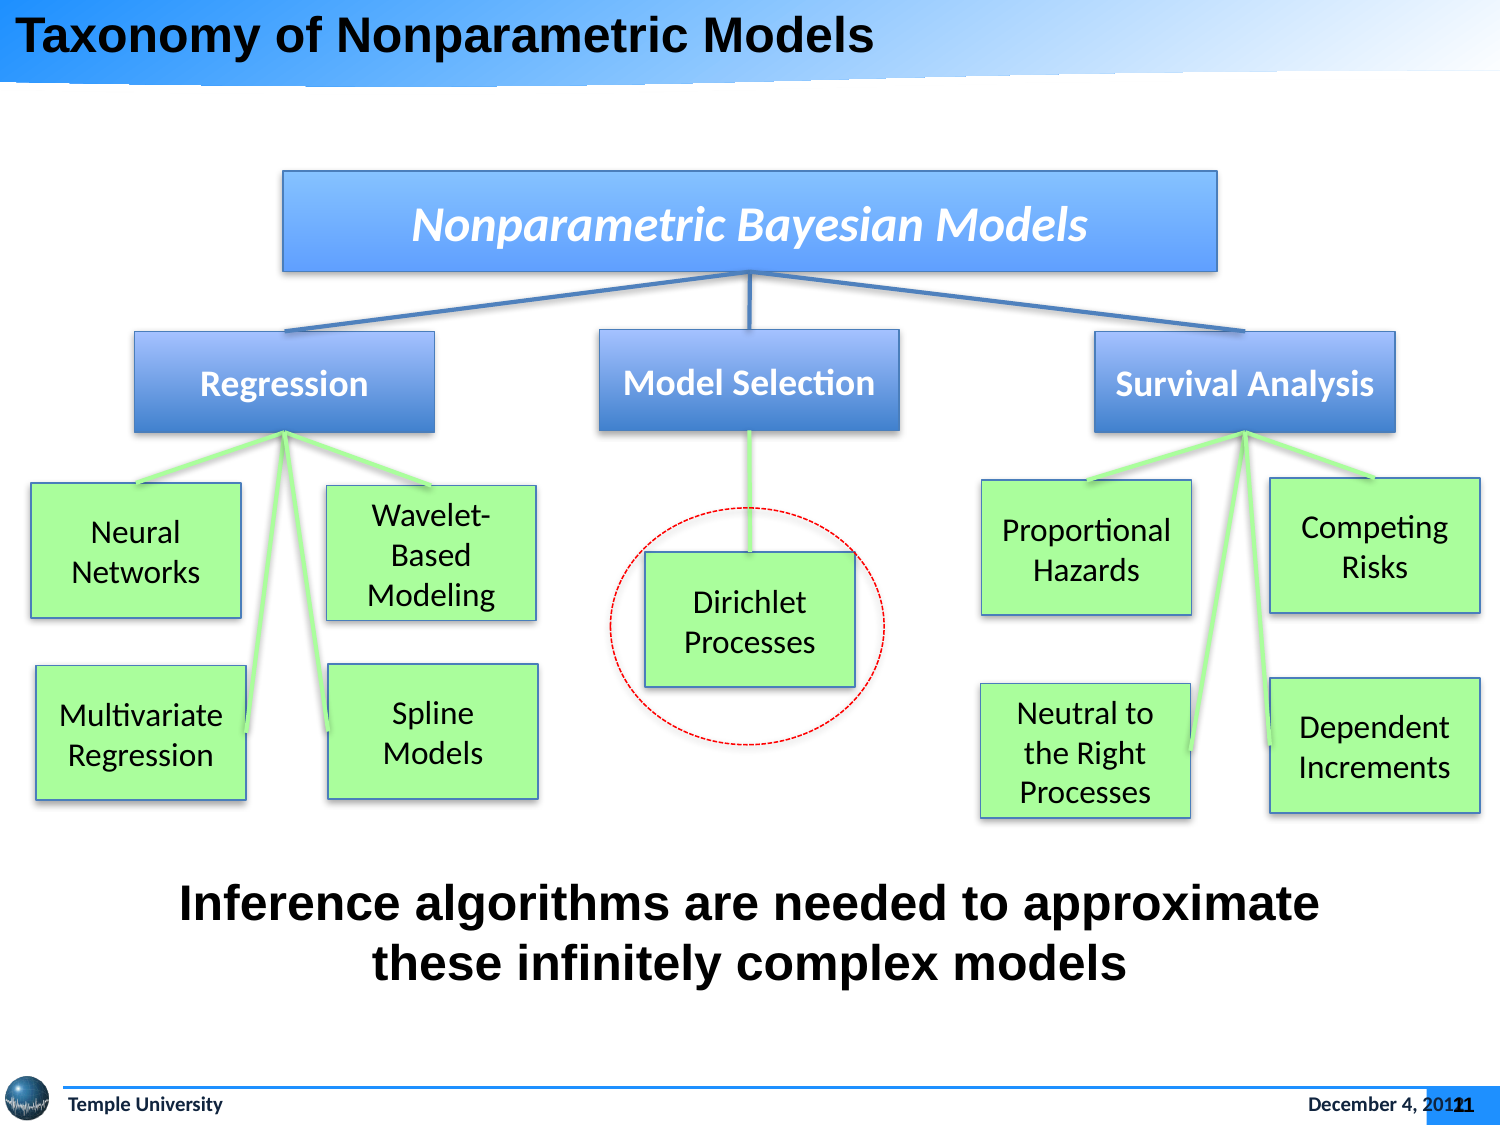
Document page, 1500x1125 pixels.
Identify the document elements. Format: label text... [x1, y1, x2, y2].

text_box [0, 789, 1411, 1090]
title Taxonomy of Nonparametric Models [0, 0, 1500, 65]
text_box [30, 170, 1481, 819]
picture [4, 1090, 50, 1121]
text_box Inference algorithms are needed to approximate these infinitely complex models [37, 863, 1463, 998]
